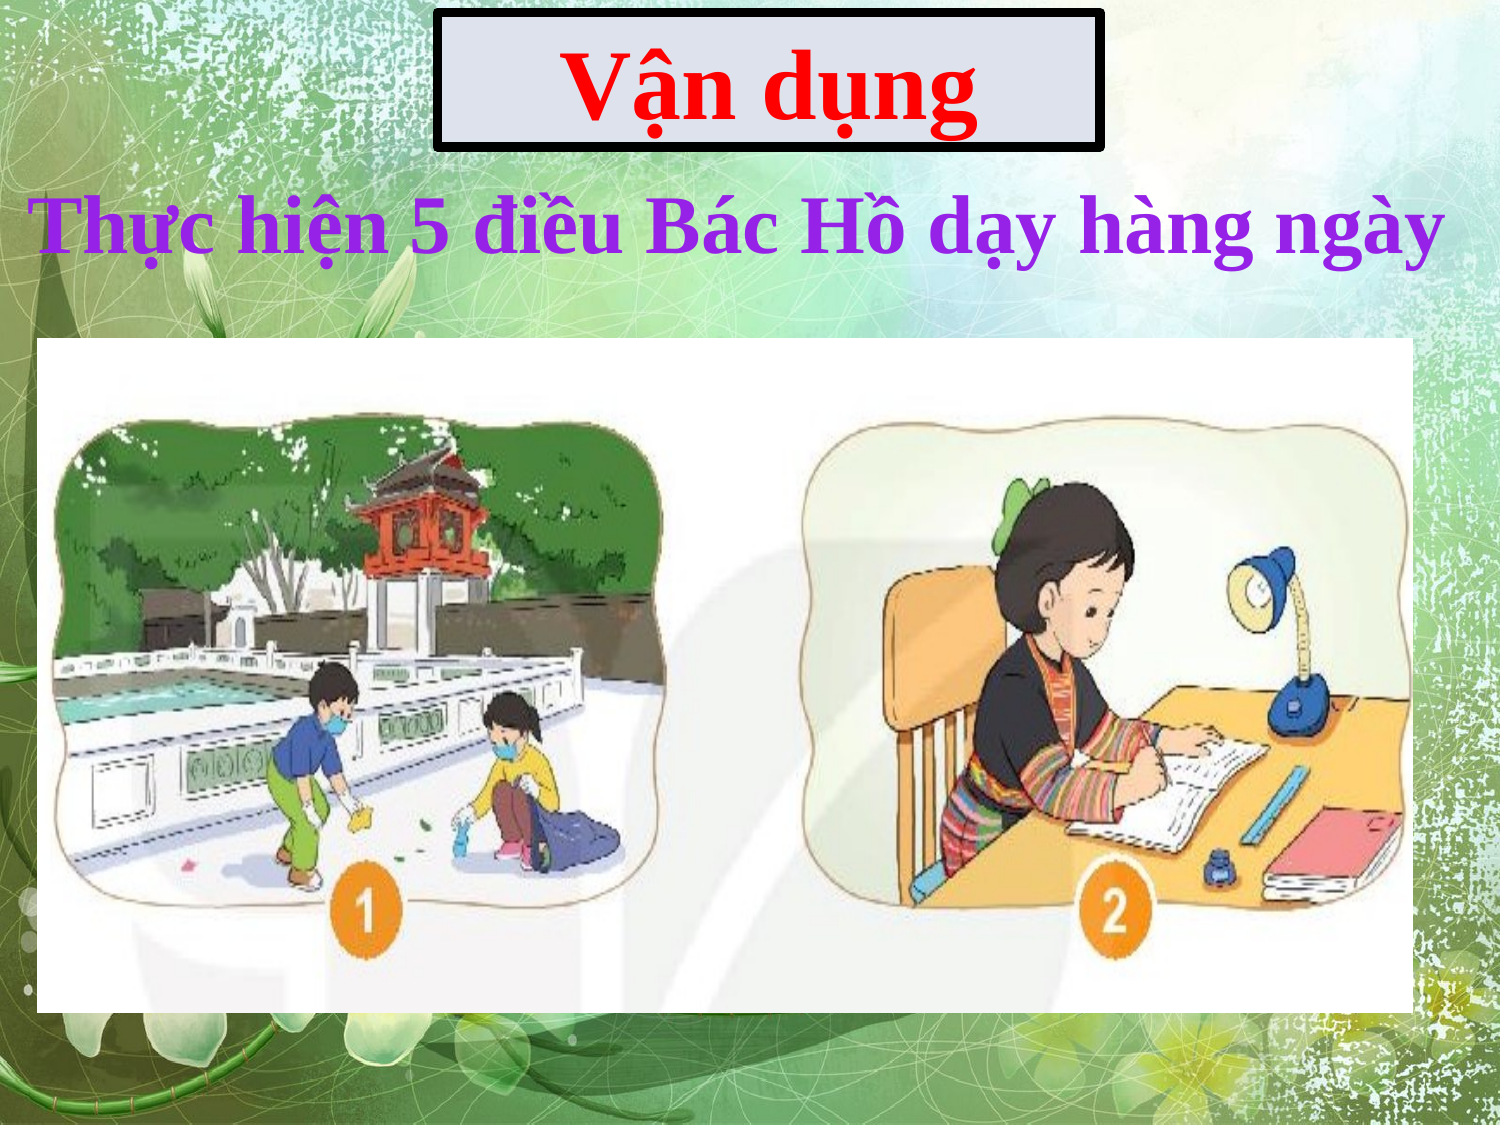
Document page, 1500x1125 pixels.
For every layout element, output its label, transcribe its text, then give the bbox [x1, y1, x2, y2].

text_box Thực hiện 5 điều Bác Hồ dạy hàng ngày [12, 162, 1500, 278]
text_box Vận dụng [437, 12, 1100, 148]
picture [0, 0, 1500, 1125]
